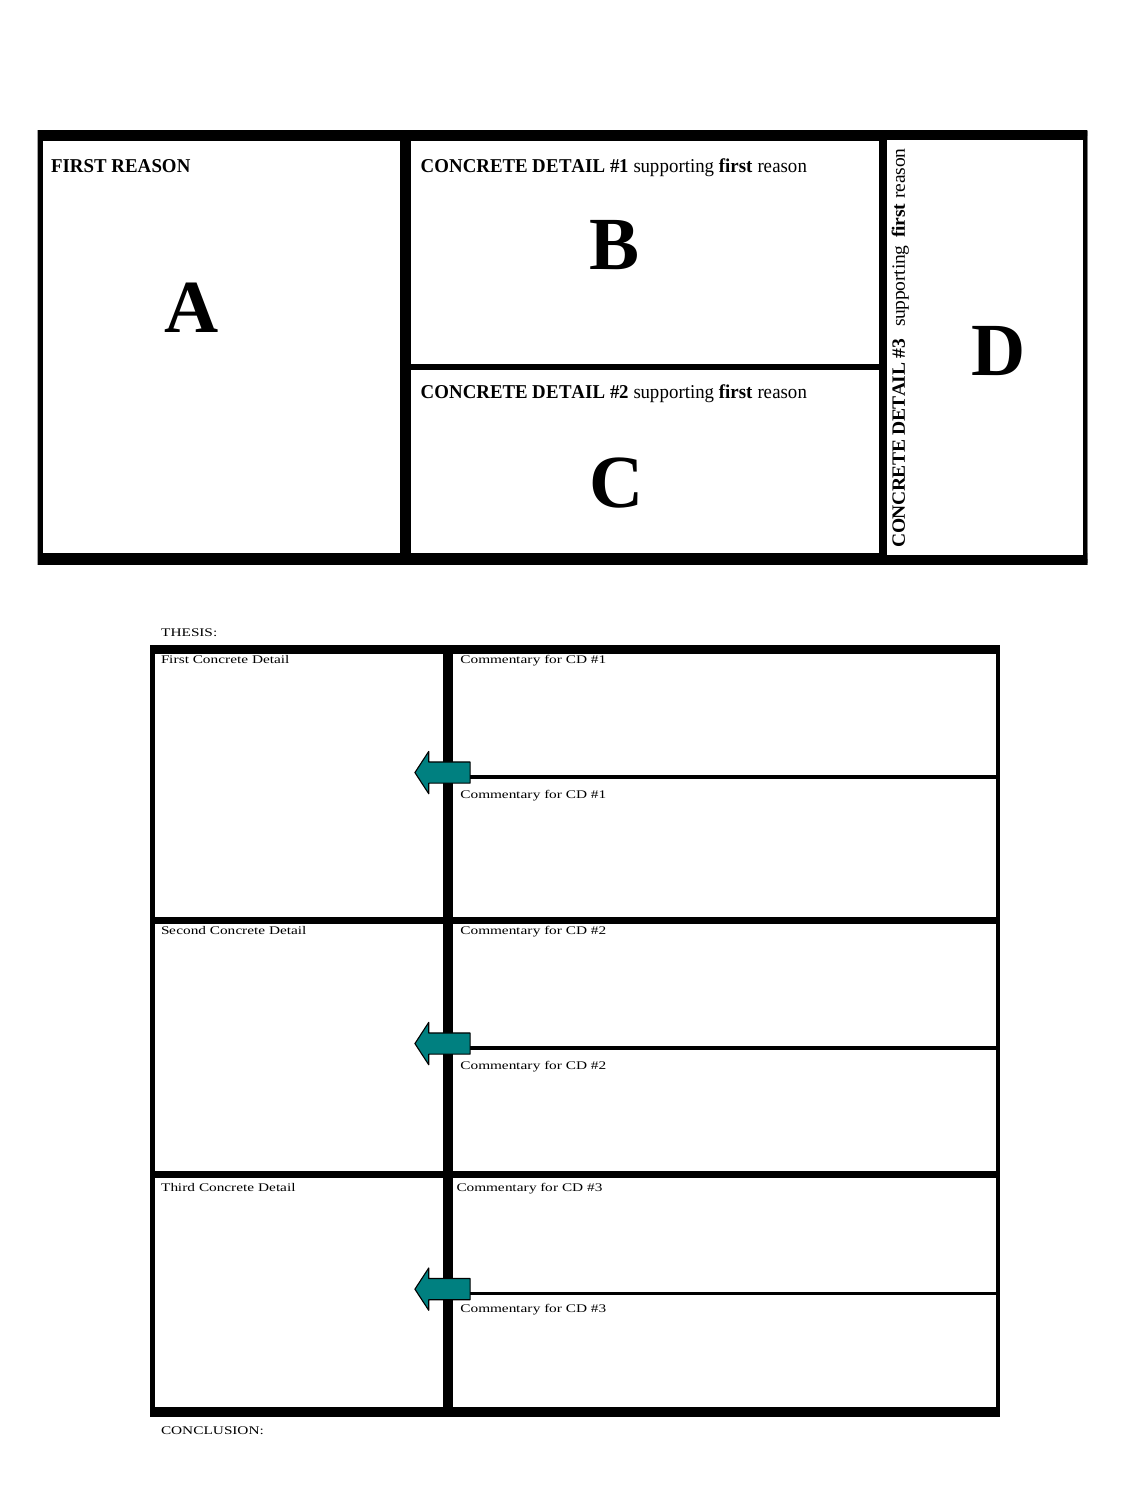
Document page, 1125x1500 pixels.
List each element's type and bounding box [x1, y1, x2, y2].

text_box [37, 87, 1088, 742]
text_box [149, 612, 1001, 1438]
